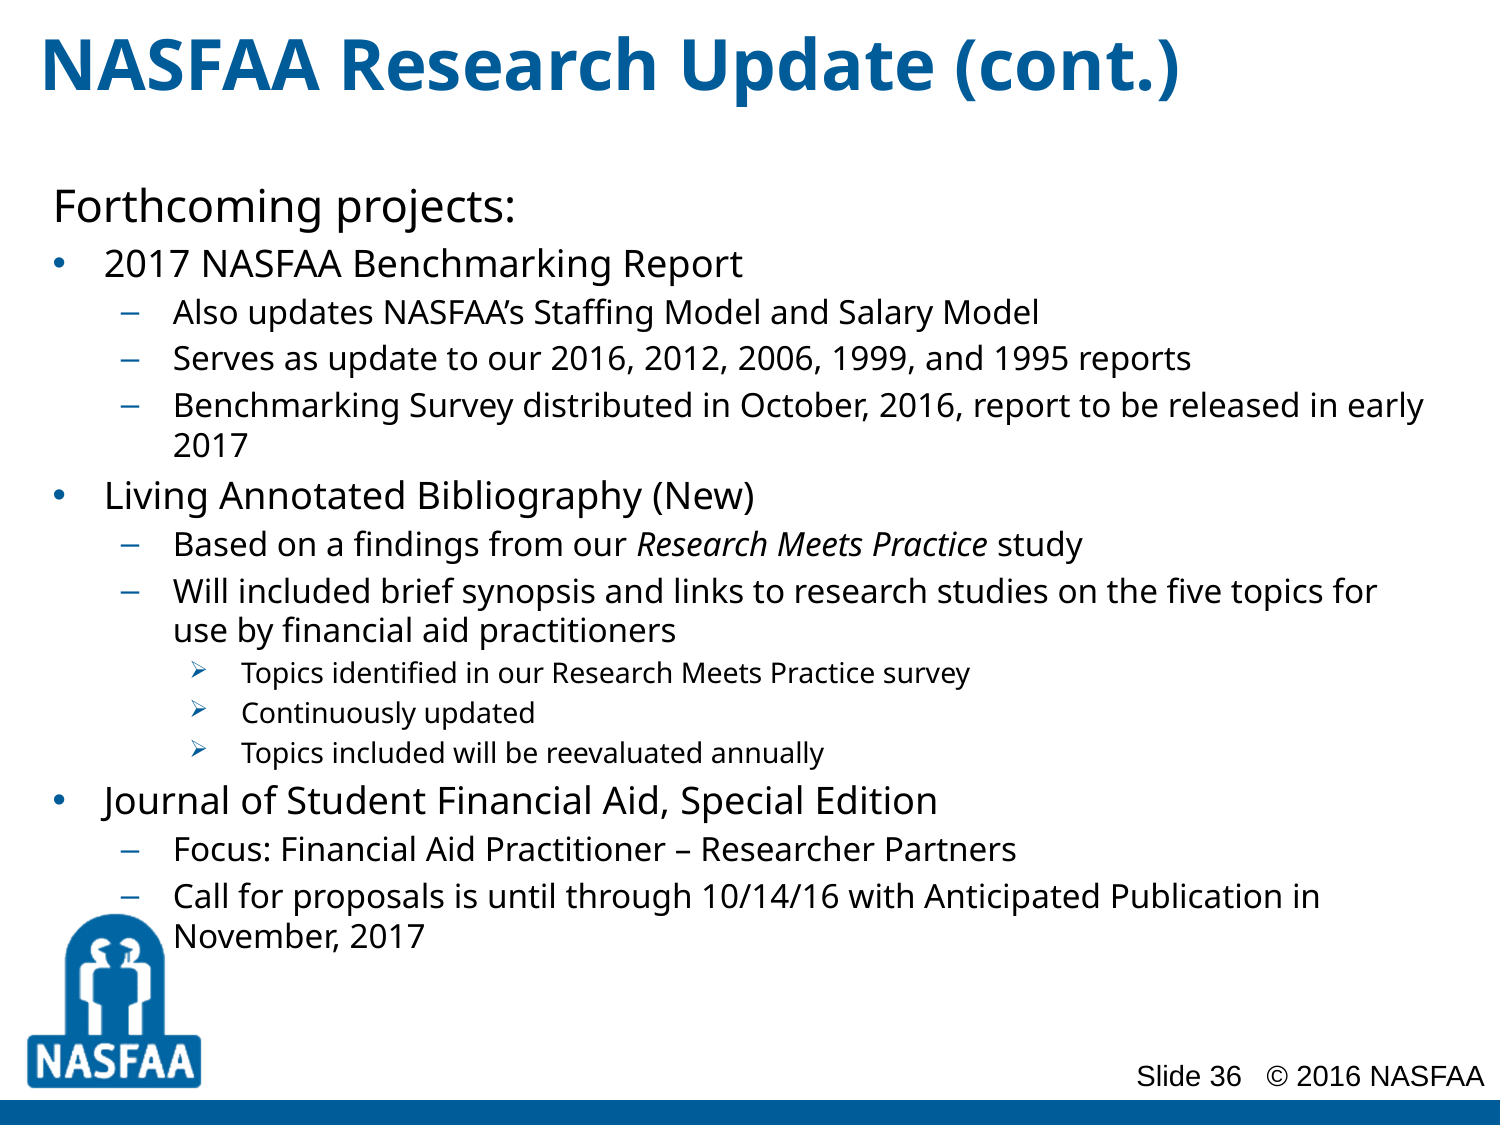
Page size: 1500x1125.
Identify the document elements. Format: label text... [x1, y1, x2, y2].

title NASFAA Research Update (cont.) [24, 0, 1463, 125]
list Forthcoming projects: 2017 NASFAA Benchmarking Report Also updates NASFAA’s Staffing Model and Salary Model Serves as update to our 2016, 2012, 2006, 1999, and 1995 reports Benchmarking Survey distributed in October, 2016, report to be released in early 2017 Living Annotated Bibliography (New) Based on a findings from our Research Meets Practice study Will included brief synopsis and links to research studies on the five topics for use by financial aid practitioners Topics identified in our Research Meets Practice survey Continuously updated Topics included will be reevaluated annually Journal of Student Financial Aid, Special Edition Focus: Financial Aid Practitioner – Researcher Partners Call for proposals is until through 10/14/16 with Anticipated Publication in November, 2017 [37, 169, 1450, 973]
picture [24, 912, 205, 1092]
